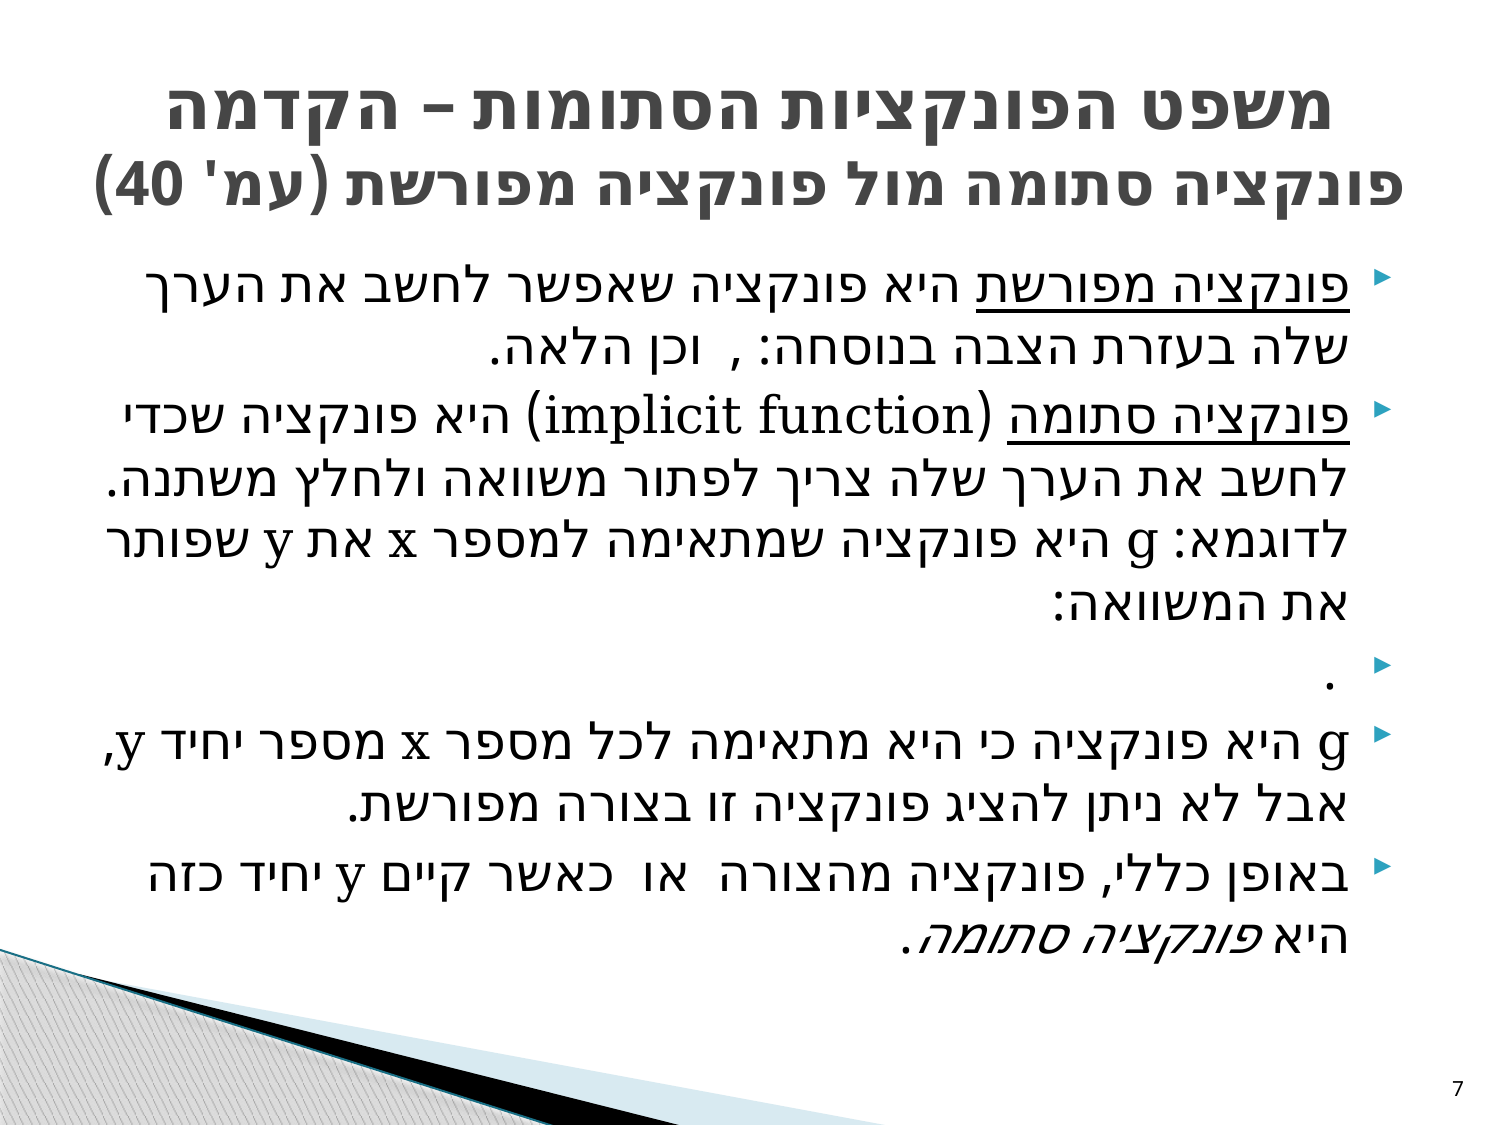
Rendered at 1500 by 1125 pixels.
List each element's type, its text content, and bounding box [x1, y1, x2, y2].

title משפט הפונקציות הסתומות – הקדמה פונקציה סתומה מול פונקציה מפורשת (עמ' 40) [75, 45, 1425, 233]
slide_number 7 [1418, 1051, 1479, 1112]
